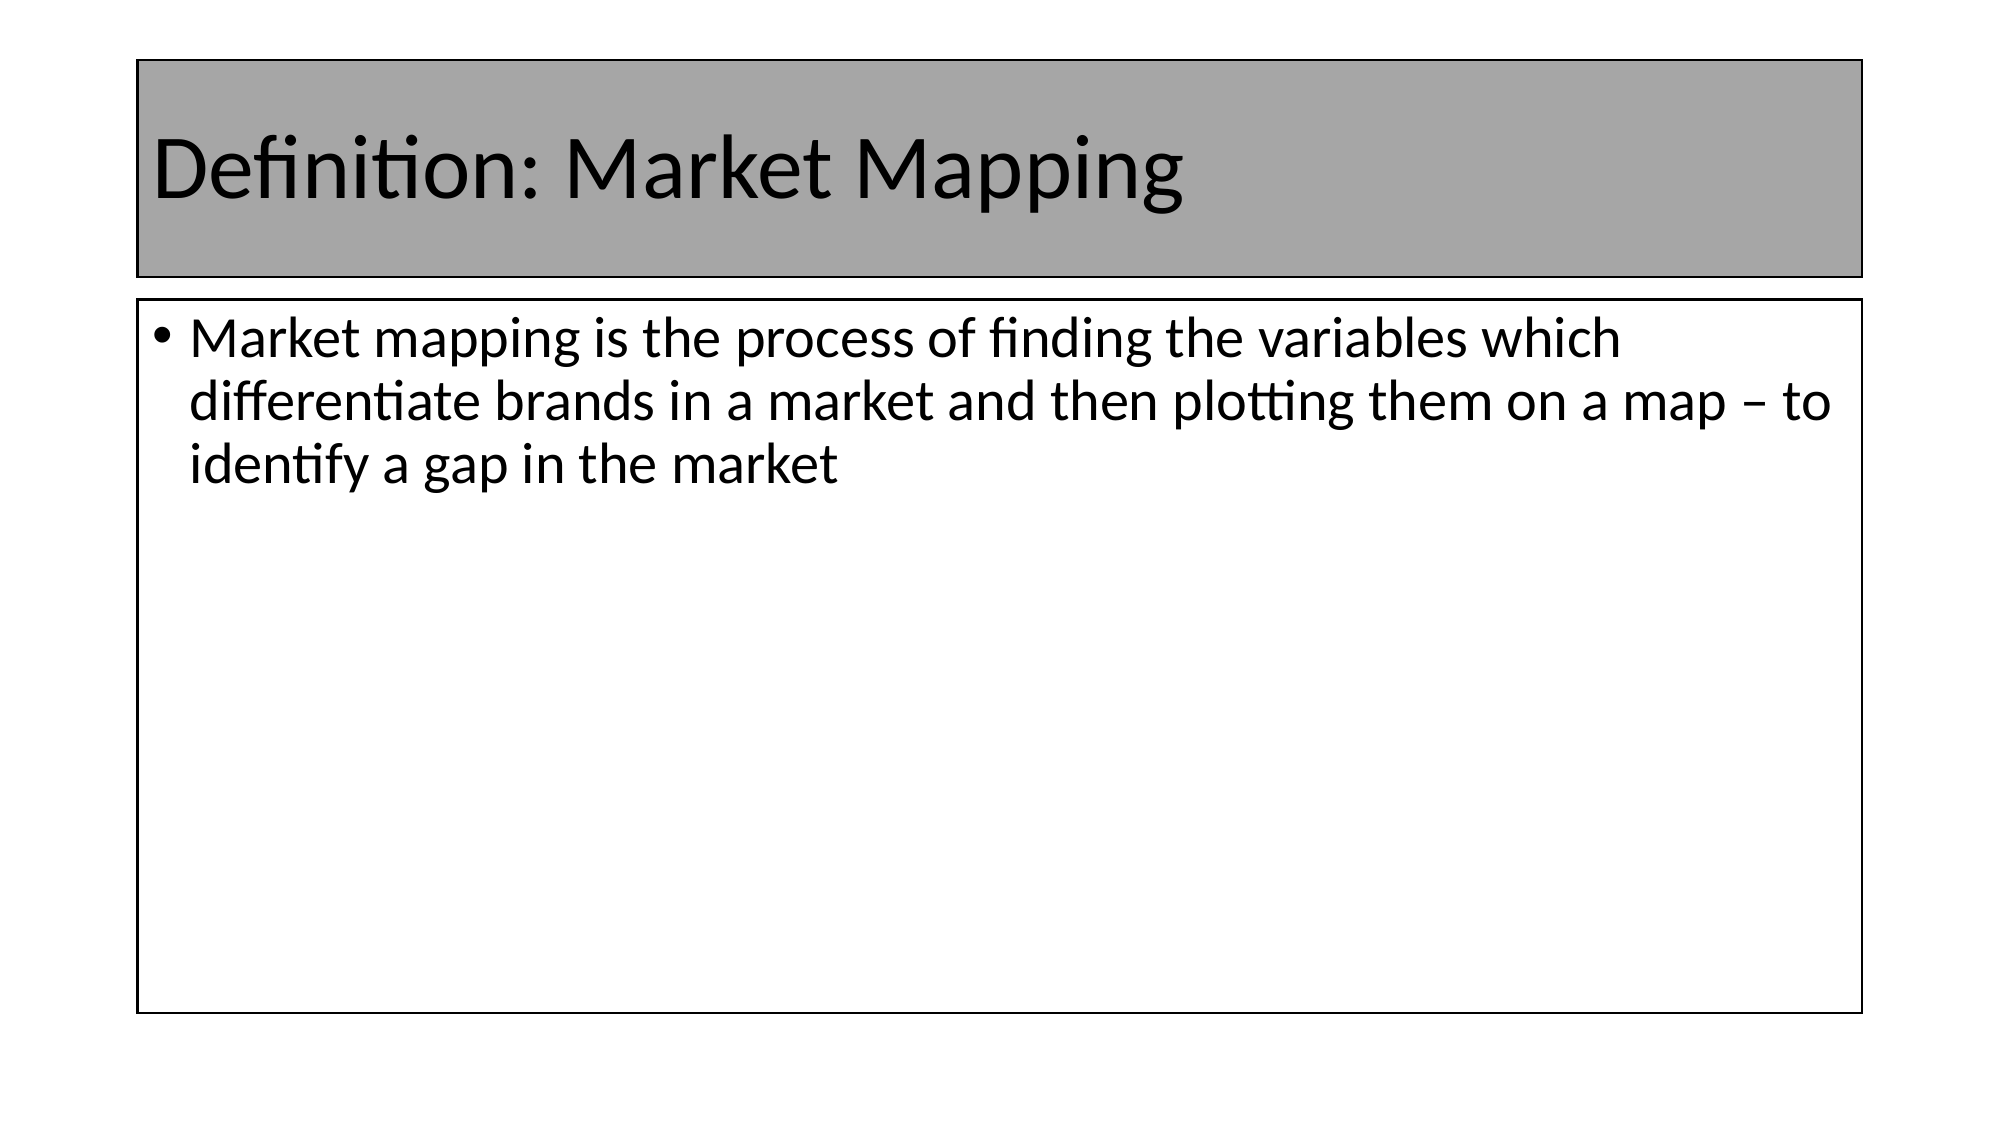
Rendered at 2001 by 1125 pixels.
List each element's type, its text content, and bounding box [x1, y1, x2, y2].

list Market mapping is the process of finding the variables which differentiate brands in a market and then plotting them on a map – to identify a gap in the market [136, 298, 1863, 1014]
title Definition: Market Mapping [136, 59, 1863, 278]
